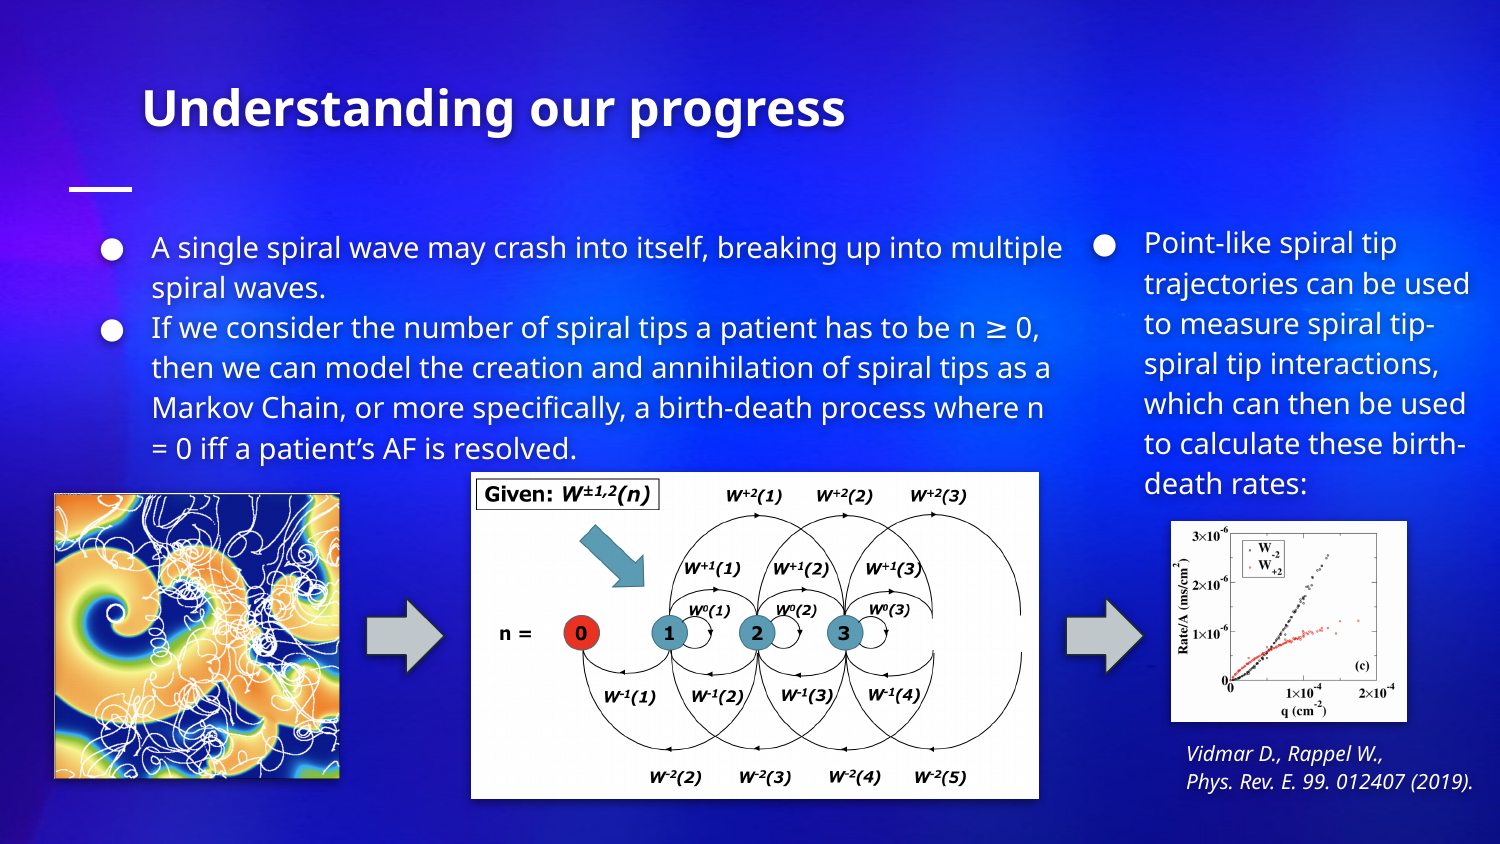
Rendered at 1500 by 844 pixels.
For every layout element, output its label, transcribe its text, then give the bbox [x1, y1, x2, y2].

text_box [366, 619, 445, 675]
list A single spiral wave may crash into itself, breaking up into multiple spiral waves. If we consider the number of spiral tips a patient has to be n ≥ 0, then we can model the creation and annihilation of spiral tips as a Markov Chain, or more specifically, a birth-death process where n = 0 iff a patient’s AF is resolved. [61, 208, 1083, 608]
title Understanding our progress [51, 61, 1449, 167]
picture [0, 0, 1500, 844]
text_box Point-like spiral tip trajectories can be used to measure spiral tip-spiral tip interactions, which can then be used to calculate these birth-death rates: [1053, 204, 1500, 473]
text_box [1066, 597, 1144, 675]
text_box Vidmar D., Rappel W., Phys. Rev. E. 99. 012407 (2019). [1171, 721, 1490, 807]
